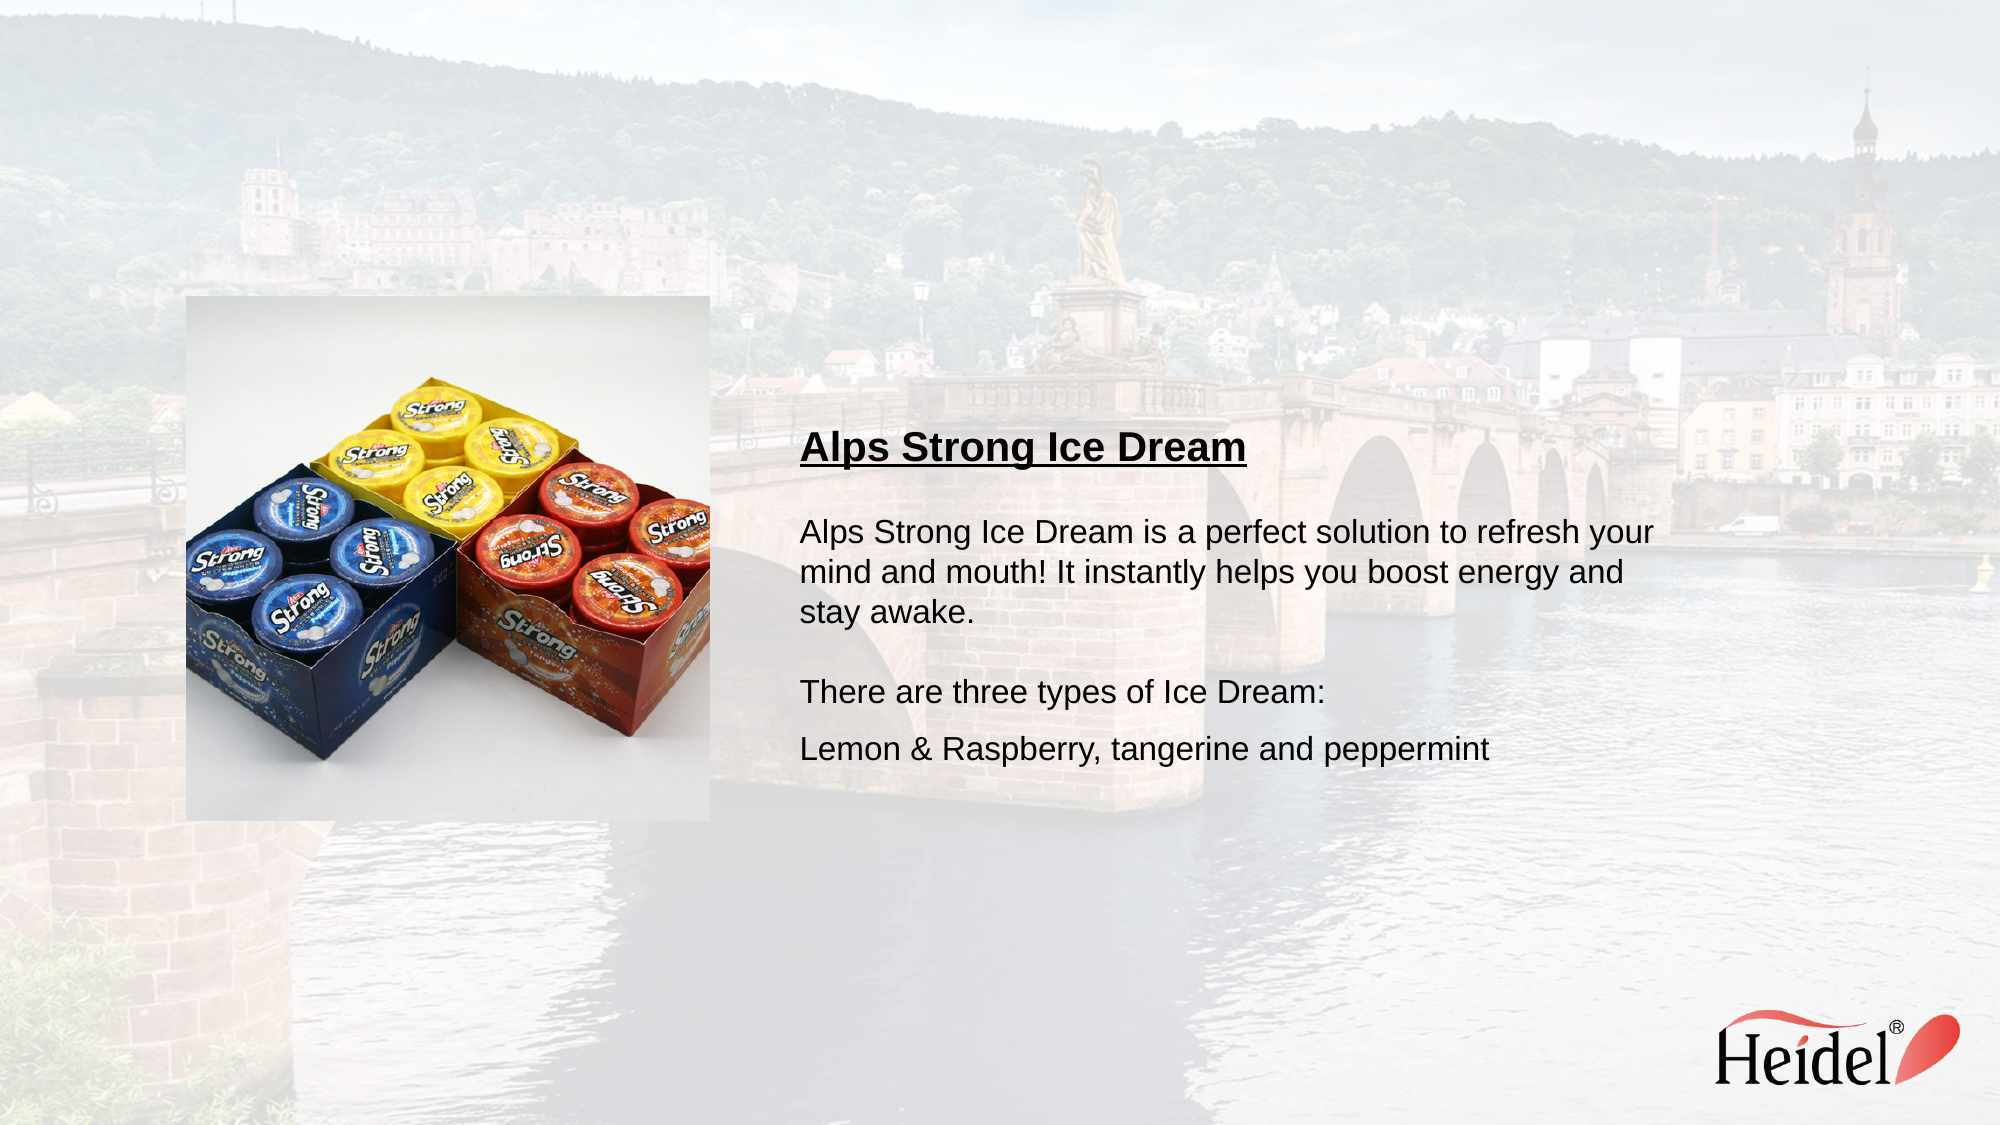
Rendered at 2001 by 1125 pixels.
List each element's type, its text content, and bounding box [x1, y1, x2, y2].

picture [186, 296, 710, 821]
text_box Alps Strong Ice Dream Alps Strong Ice Dream is a perfect solution to refresh your mind and mouth! It instantly helps you boost energy and stay awake. There are three types of Ice Dream: Lemon & Raspberry, tangerine and peppermint [710, 377, 1683, 775]
text_box [104, 50, 1830, 1073]
picture [1682, 983, 1976, 1116]
